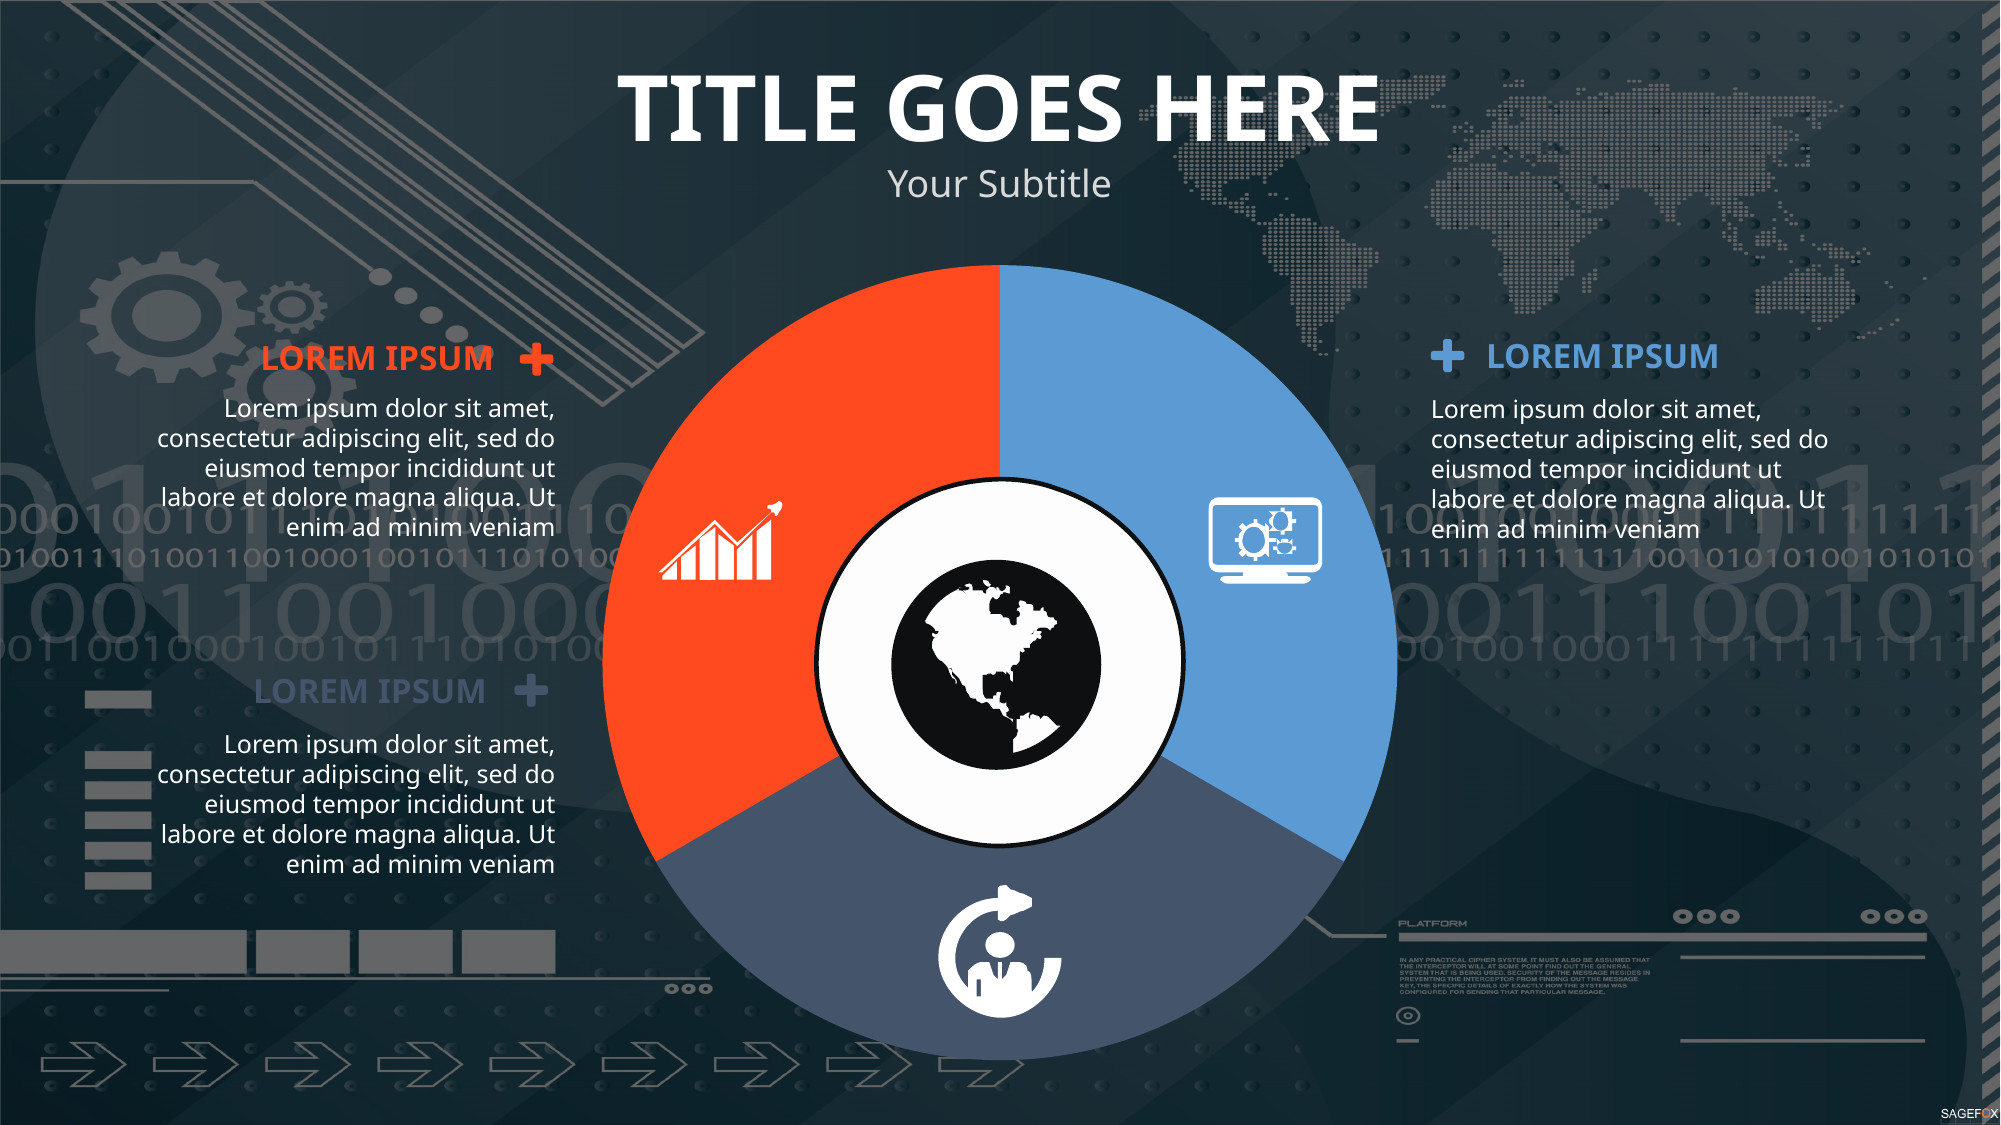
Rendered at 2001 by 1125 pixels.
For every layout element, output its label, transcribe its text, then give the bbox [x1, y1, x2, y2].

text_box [938, 885, 1062, 1018]
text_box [77, 329, 571, 552]
text_box [655, 754, 1345, 1061]
picture [0, 0, 2001, 1125]
text_box [999, 265, 1398, 861]
text_box TITLE GOES HERE Your Subtitle [548, 42, 1452, 212]
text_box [69, 662, 571, 888]
text_box [602, 265, 999, 861]
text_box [1208, 497, 1323, 584]
text_box [891, 559, 1102, 770]
text_box [816, 479, 1184, 847]
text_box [1415, 327, 1872, 554]
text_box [658, 501, 783, 580]
